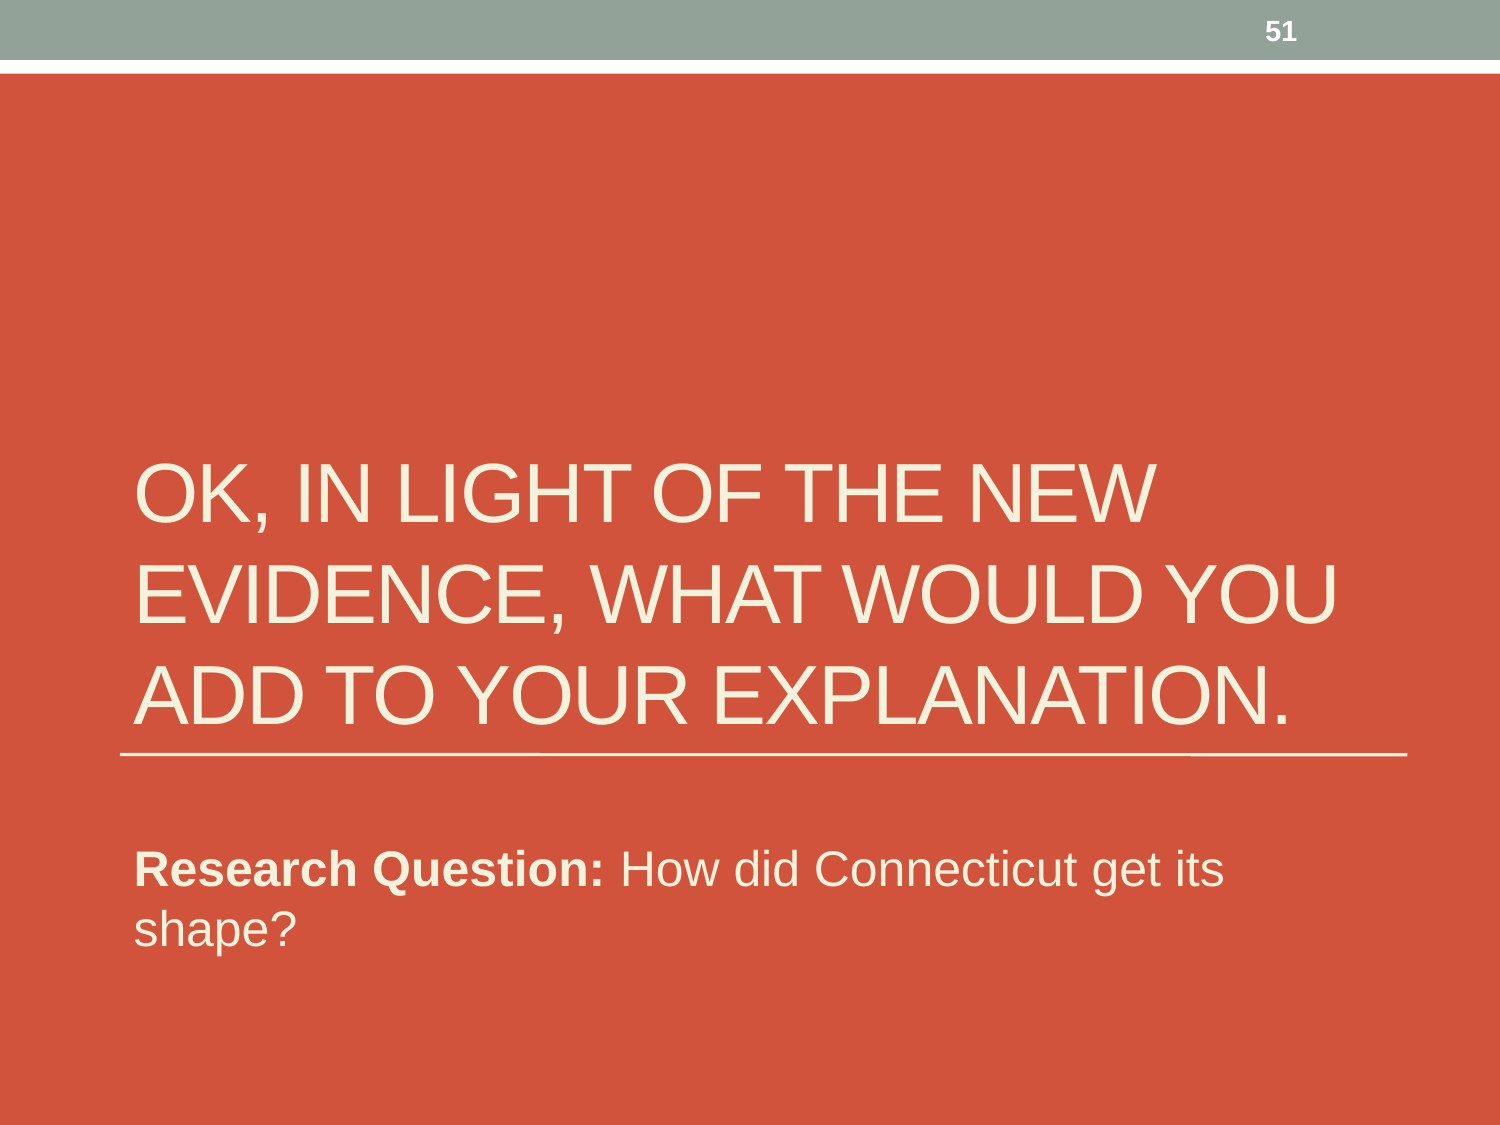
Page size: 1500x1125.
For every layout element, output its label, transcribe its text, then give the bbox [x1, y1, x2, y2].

title Ok, in light of the new evidence, what would you add to your explanation. [118, 387, 1394, 749]
slide_number 51 [1250, 3, 1425, 57]
list Research Question: How did Connecticut get its shape? [118, 758, 1394, 1006]
